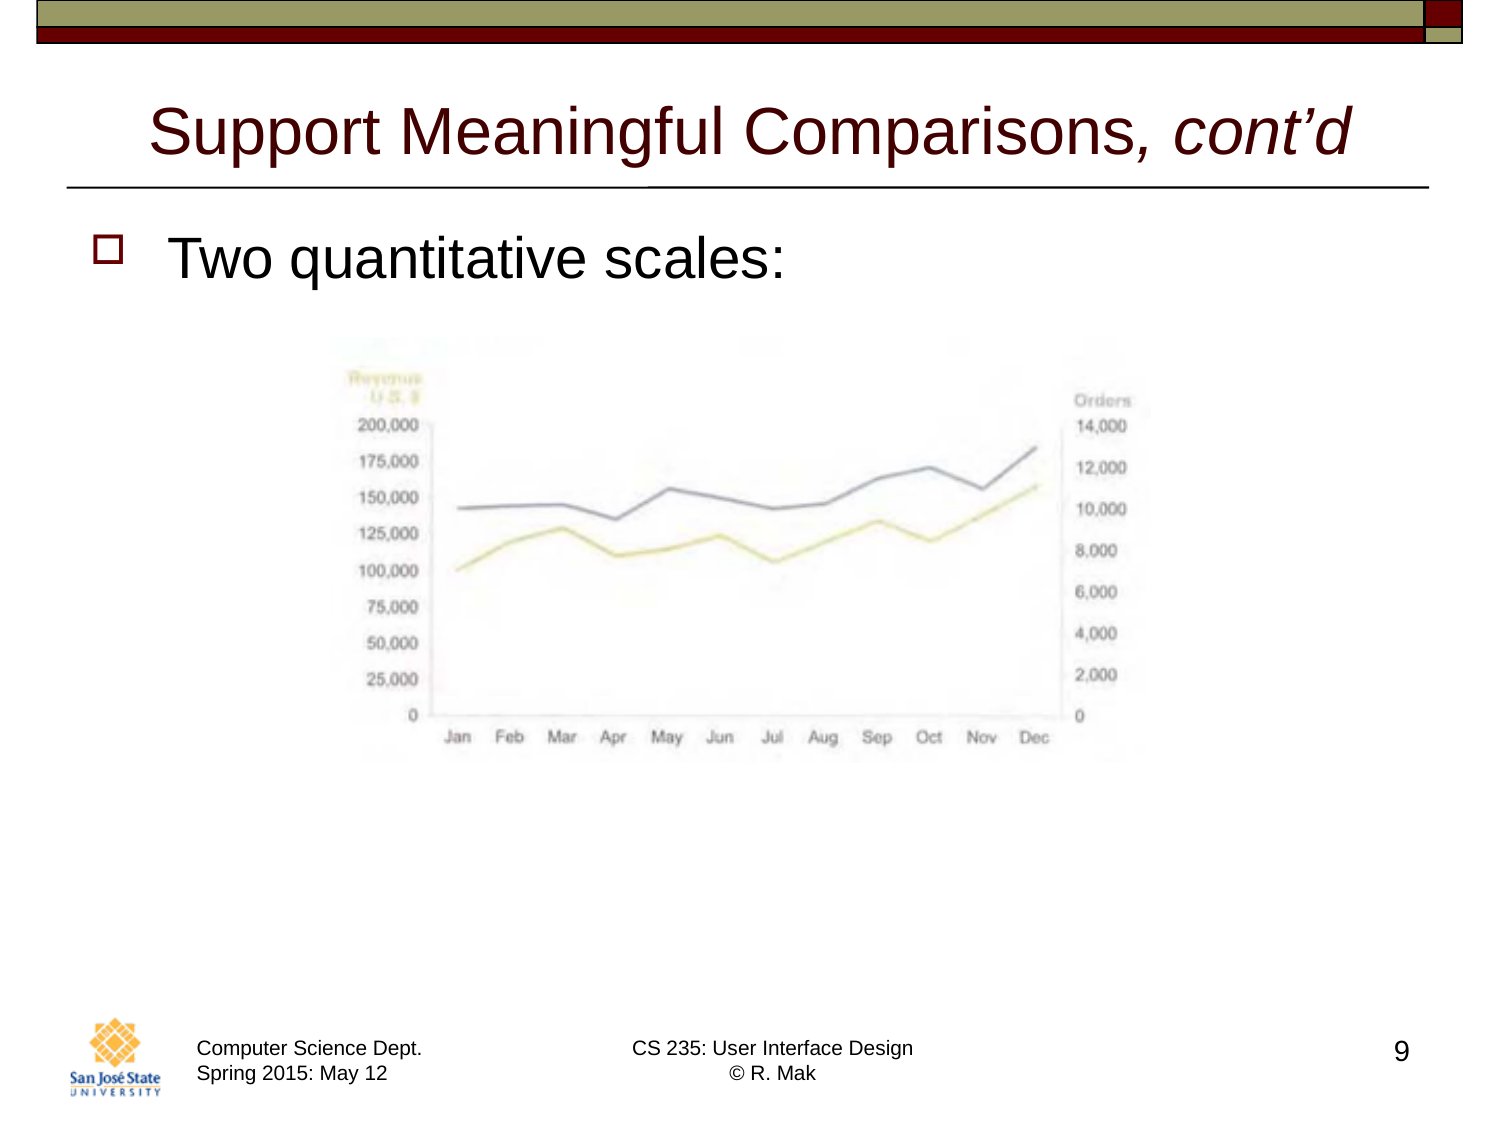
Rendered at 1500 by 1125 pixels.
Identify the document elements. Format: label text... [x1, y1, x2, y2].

slide_number 9 [1112, 1025, 1425, 1100]
picture [329, 337, 1152, 763]
title Support Meaningful Comparisons, cont’d [75, 67, 1425, 175]
list Two quantitative scales: [75, 212, 1425, 308]
picture [60, 1012, 166, 1112]
